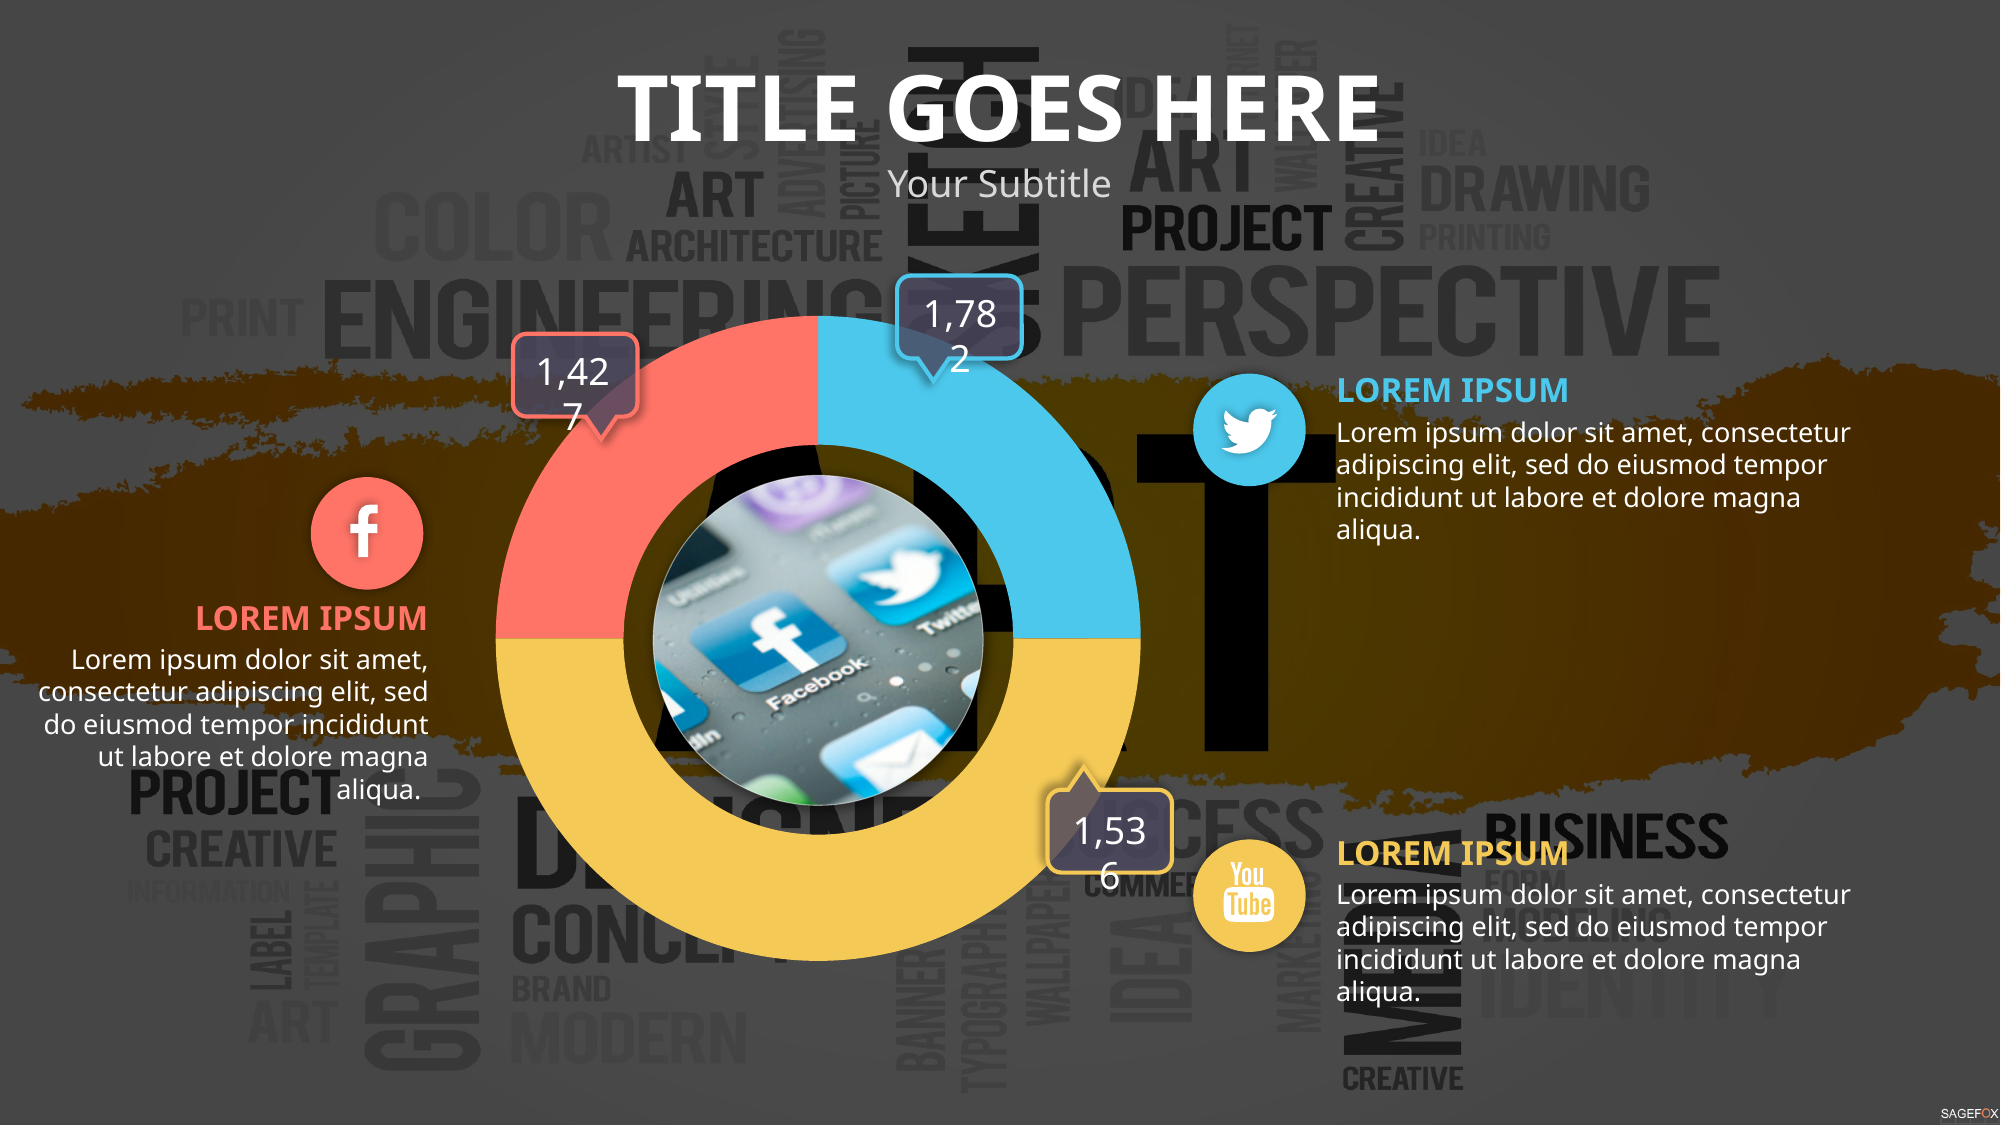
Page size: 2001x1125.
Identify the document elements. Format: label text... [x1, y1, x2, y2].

text_box LOREM IPSUM Lorem ipsum dolor sit amet, consectetur adipiscing elit, sed do eiusmod tempor incididunt ut labore et dolore magna aliqua. [1321, 362, 1877, 553]
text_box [1193, 373, 1306, 487]
text_box LOREM IPSUM Lorem ipsum dolor sit amet, consectetur adipiscing elit, sed do eiusmod tempor incididunt ut labore et dolore magna aliqua. [1321, 824, 1877, 1015]
text_box [494, 637, 1142, 962]
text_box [1047, 789, 1173, 873]
text_box LOREM IPSUM Lorem ipsum dolor sit amet, consectetur adipiscing elit, sed do eiusmod tempor incididunt ut labore et dolore magna aliqua. [20, 589, 444, 813]
text_box [653, 475, 984, 806]
text_box [820, 314, 1142, 637]
text_box TITLE GOES HERE Your Subtitle [548, 42, 1452, 212]
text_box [1193, 839, 1306, 952]
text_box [512, 333, 638, 417]
text_box [494, 314, 820, 637]
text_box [310, 477, 424, 590]
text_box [897, 275, 1022, 359]
picture [0, 0, 2001, 1125]
